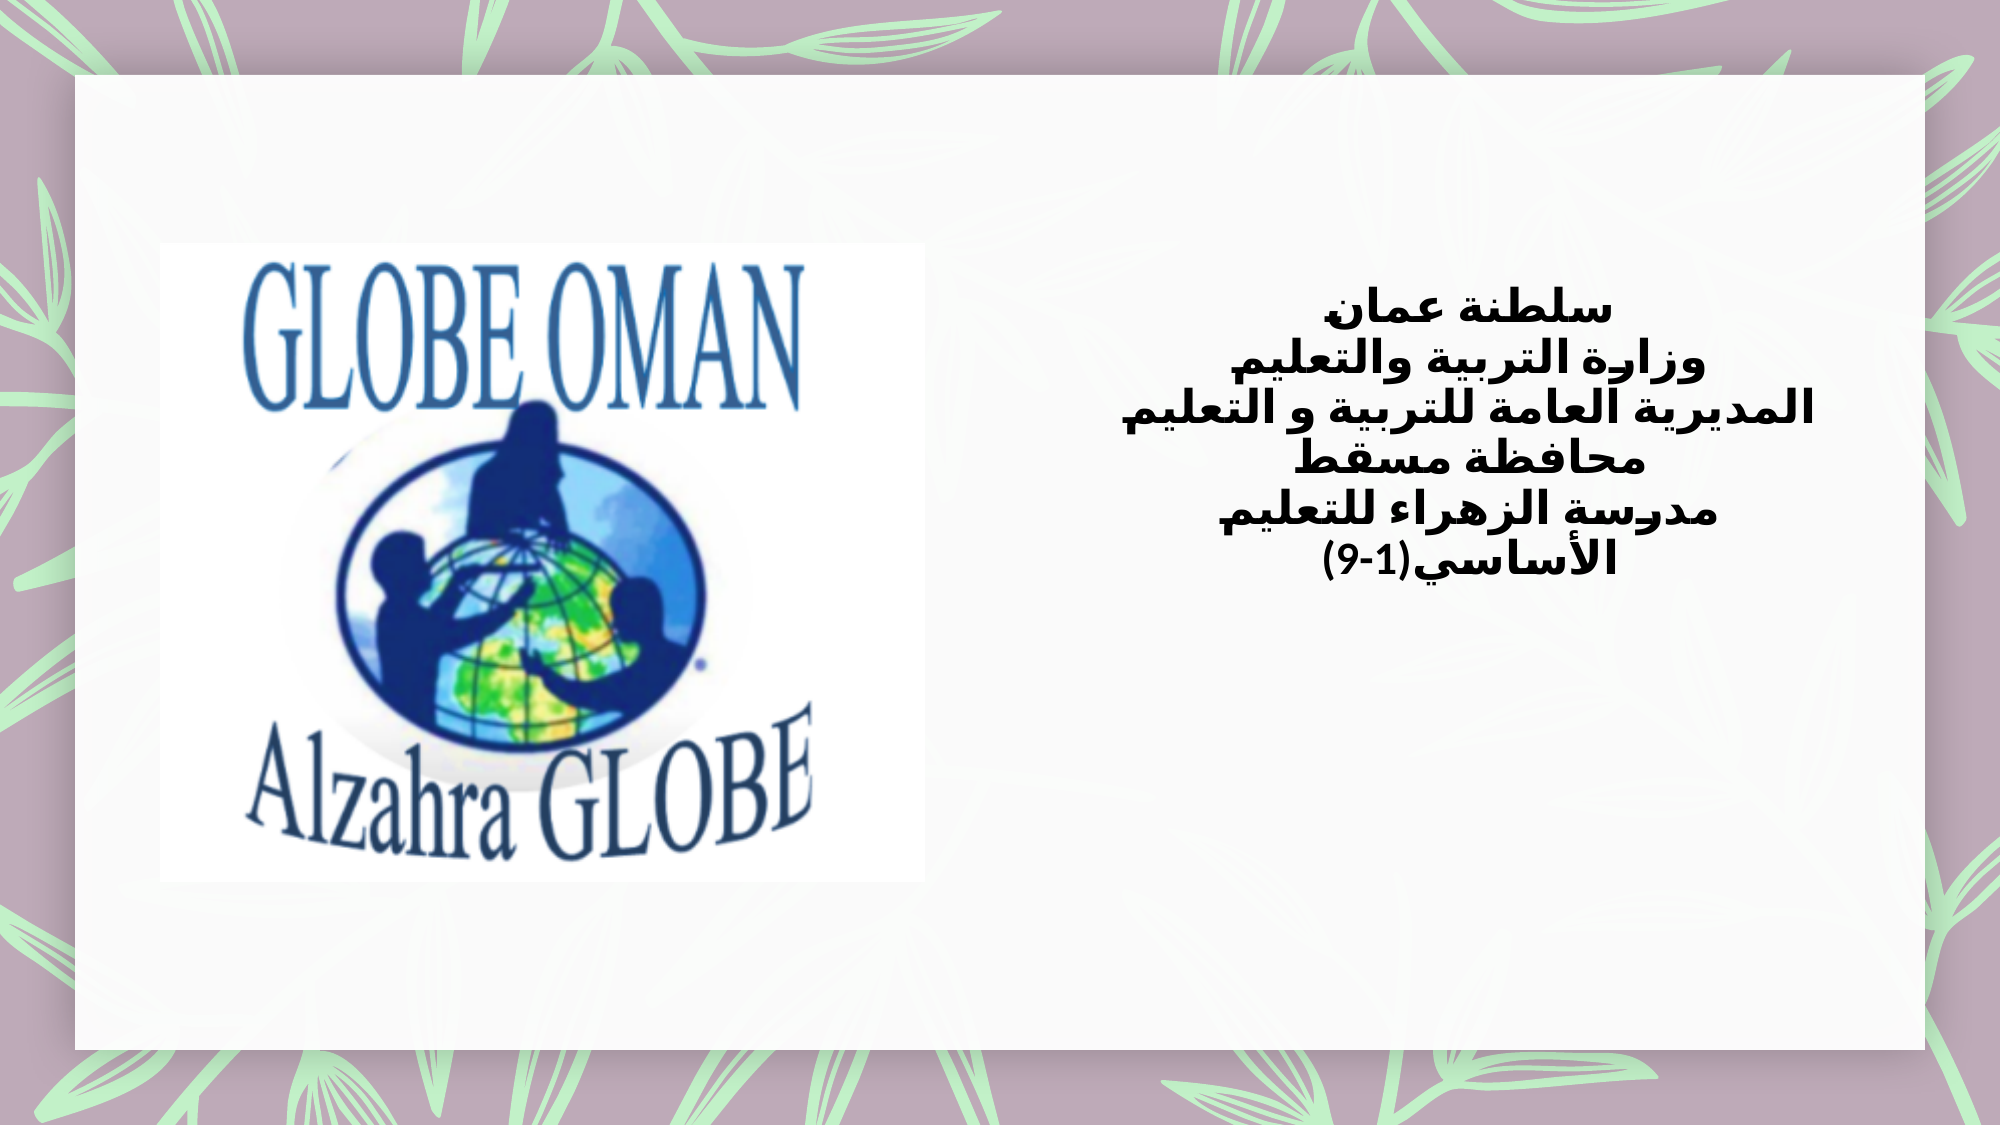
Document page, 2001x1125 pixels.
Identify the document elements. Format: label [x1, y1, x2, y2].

picture [160, 243, 926, 882]
text_box [0, 0, 2000, 1125]
